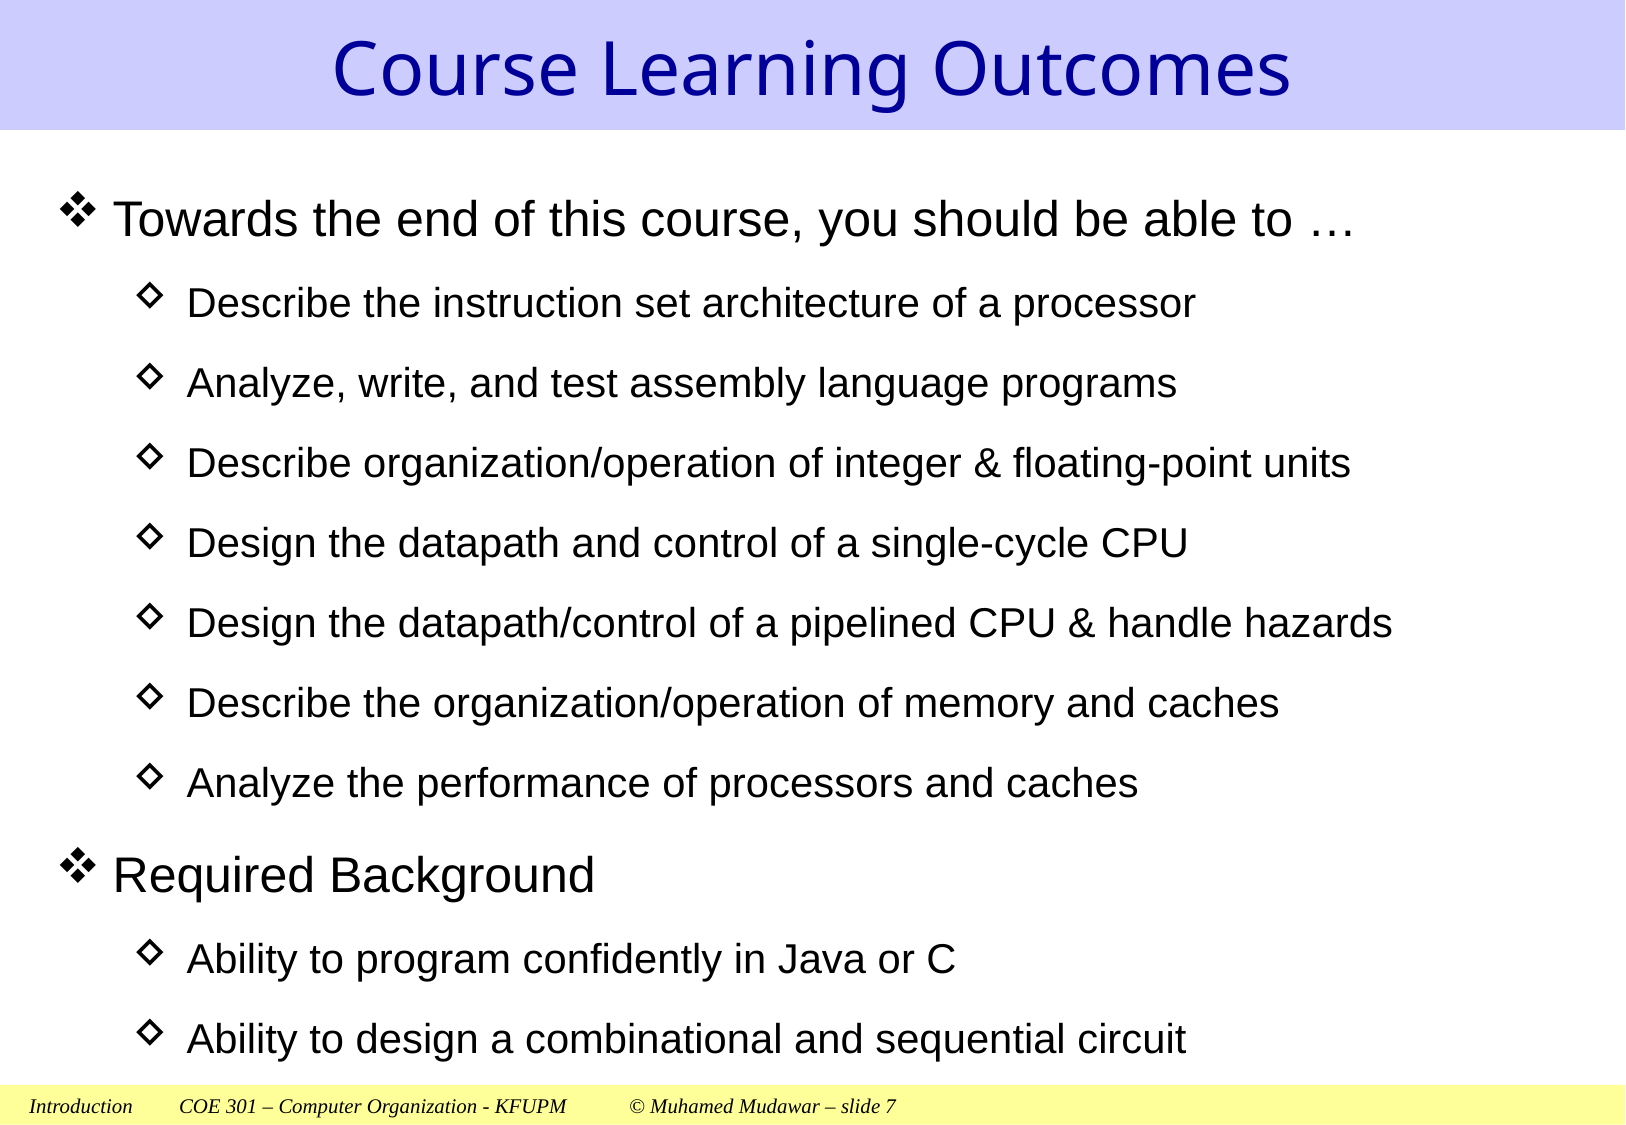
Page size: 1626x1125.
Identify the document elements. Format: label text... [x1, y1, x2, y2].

title Course Learning Outcomes [0, 0, 1625, 130]
list Towards the end of this course, you should be able to … Describe the instruction set architecture of a processor Analyze, write, and test assembly language programs Describe organization/operation of integer & floating-point units Design the datapath and control of a single-cycle CPU Design the datapath/control of a pipelined CPU & handle hazards Describe the organization/operation of memory and caches Analyze the performance of processors and caches Required Background Ability to program confidently in Java or C Ability to design a combinational and sequential circuit [40, 142, 1585, 1080]
